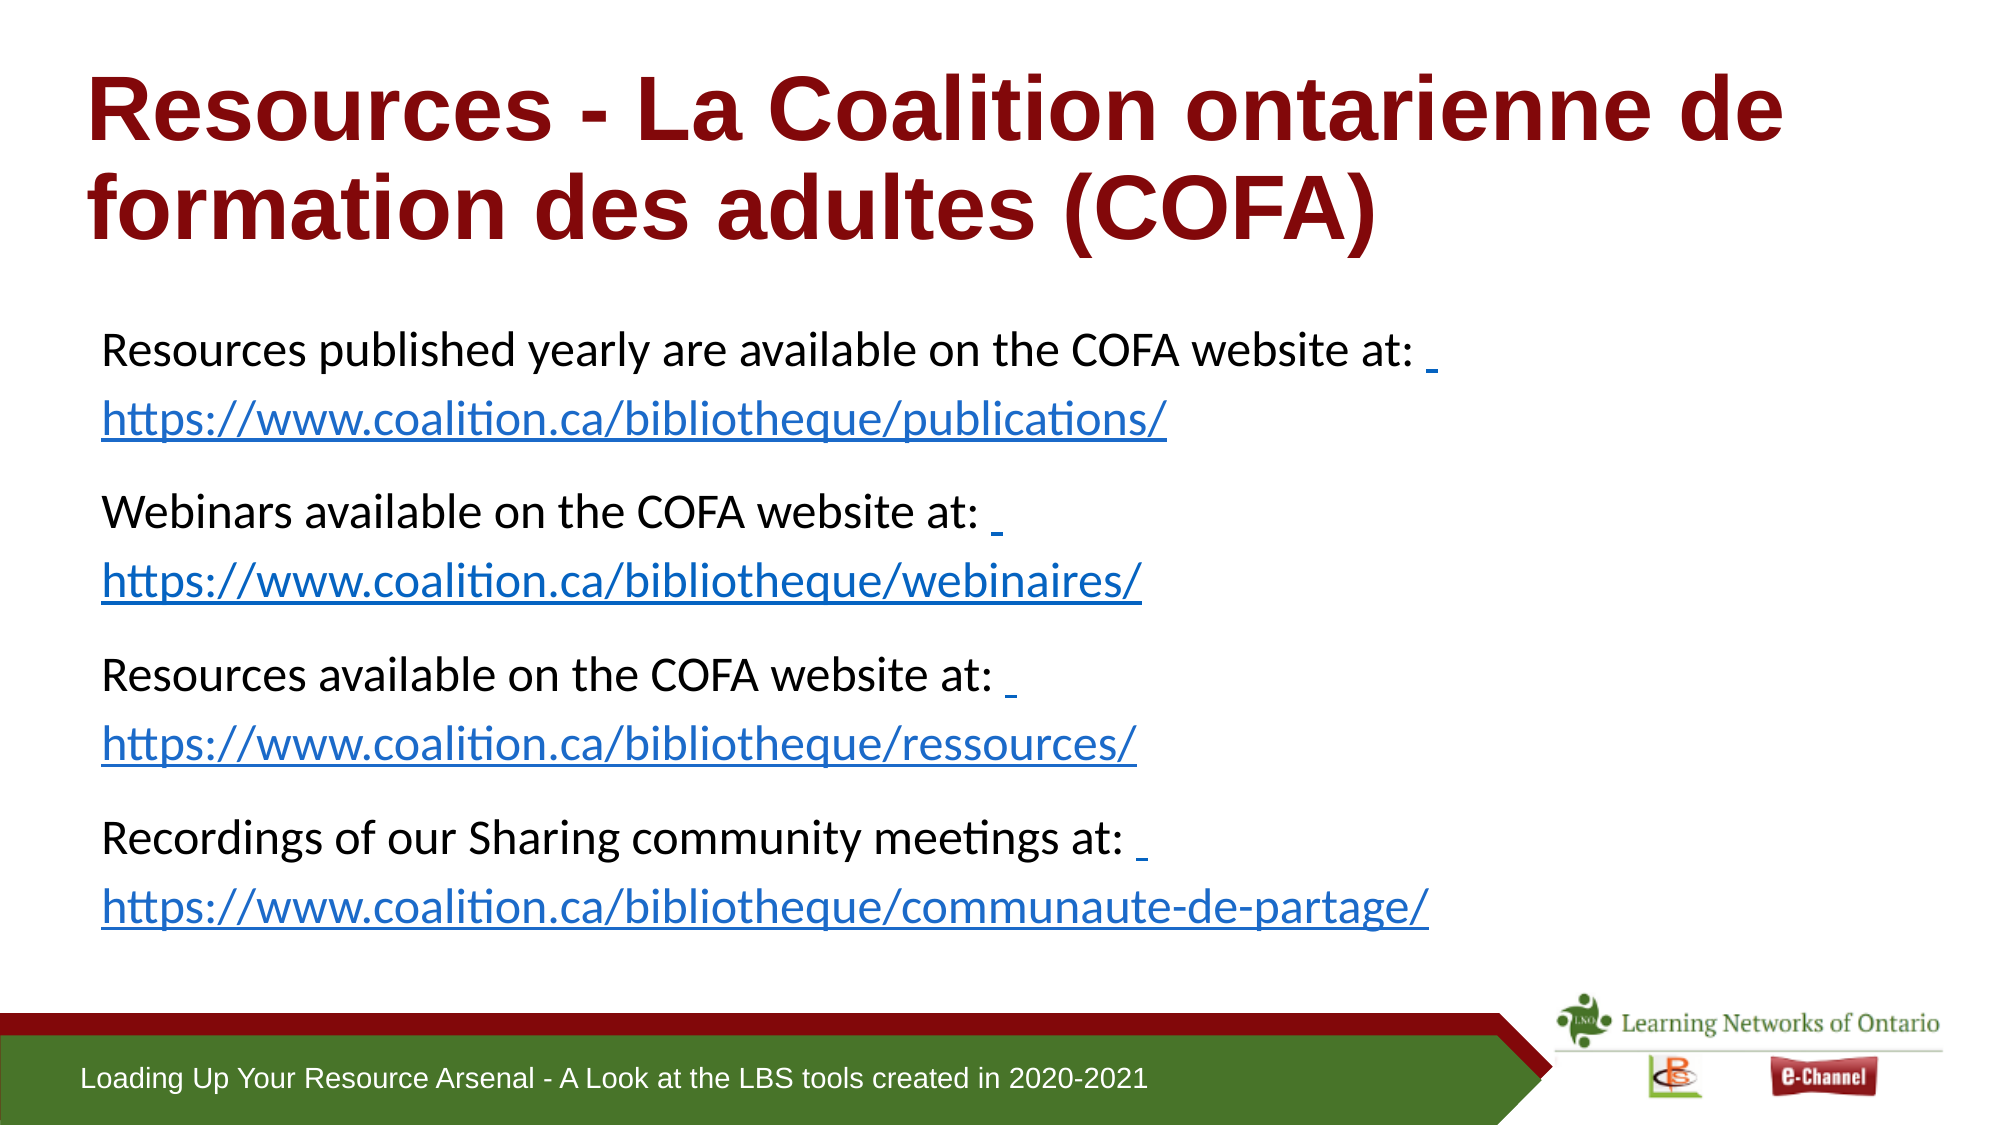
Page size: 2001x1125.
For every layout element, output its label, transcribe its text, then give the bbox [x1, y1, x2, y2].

list Resources published yearly are available on the COFA website at: https://www.coalition.ca/bibliotheque/publications/ Webinars available on the COFA website at: https://www.coalition.ca/bibliotheque/webinaires/ Resources available on the COFA website at: https://www.coalition.ca/bibliotheque/ressources/ Recordings of our Sharing community meetings at: https://www.coalition.ca/bibliotheque/communaute-de-partage/ [86, 299, 1863, 962]
title Resources - La Coalition ontarienne de formation des adultes (COFA) [71, 51, 1863, 269]
picture [1488, 988, 1962, 1104]
